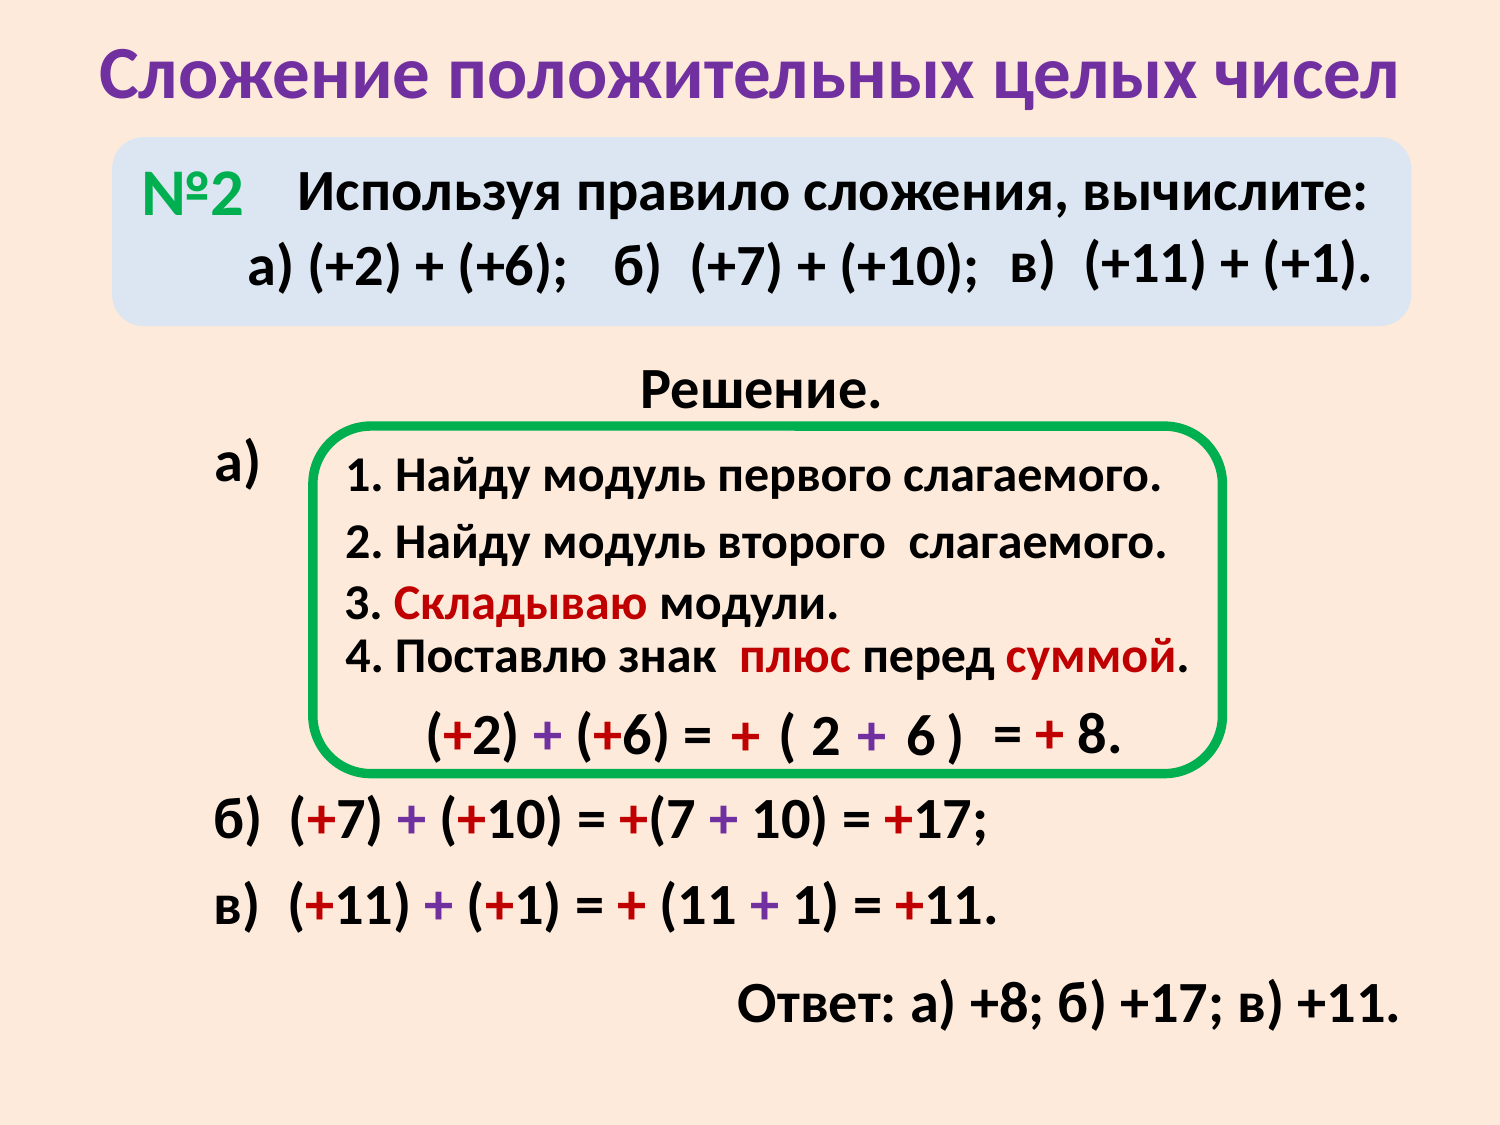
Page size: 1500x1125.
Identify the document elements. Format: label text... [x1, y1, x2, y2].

text_box Используя правило сложения, вычислите: [283, 144, 1385, 230]
text_box б) (+7) + (+10); [598, 219, 996, 305]
text_box Решение. [625, 342, 898, 423]
text_box [310, 423, 1225, 776]
text_box в) (+11) + (+1) = + (11 + 1) = +11. [198, 858, 1015, 944]
text_box Ответ: а) +8; б) +17; в) +11. [723, 956, 1417, 1042]
text_box а) [200, 416, 277, 501]
text_box в) (+11) + (+1). [994, 216, 1397, 302]
text_box б) (+7) + (+10) = +(7 + 10) = +17; [198, 773, 1004, 858]
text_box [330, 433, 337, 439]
text_box [109, 135, 1414, 329]
text_box №2 [126, 141, 260, 237]
text_box а) (+2) + (+6); [232, 219, 585, 305]
title Сложение положительных целых чисел [75, 0, 1425, 138]
